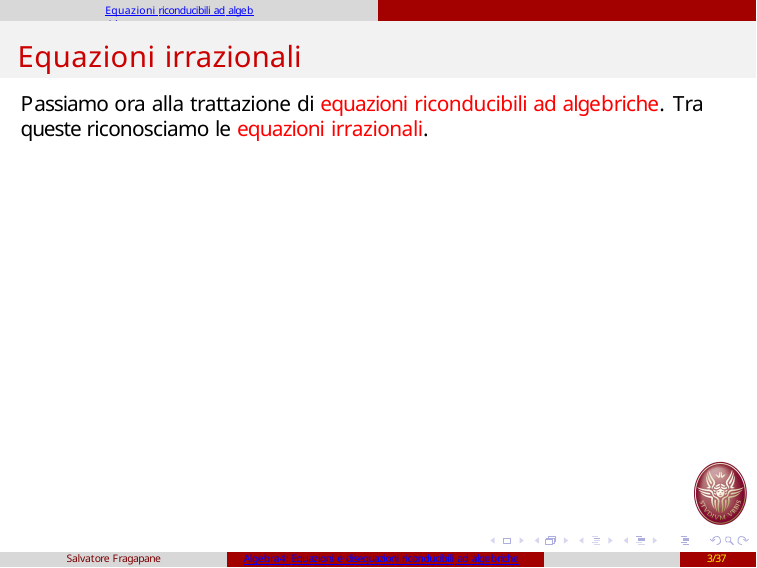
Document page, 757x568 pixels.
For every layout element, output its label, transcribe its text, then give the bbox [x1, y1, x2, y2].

text_box [680, 551, 756, 567]
text_box [0, 551, 226, 567]
text_box [226, 551, 544, 567]
text_box [544, 551, 680, 567]
text_box 3/37 [705, 552, 732, 565]
slide_number Salvatore Fragapane [64, 552, 163, 568]
footer Algebra4: Equazioni e disequazioni riconducibili ad algebriche [241, 552, 530, 568]
text_box [0, 0, 756, 551]
